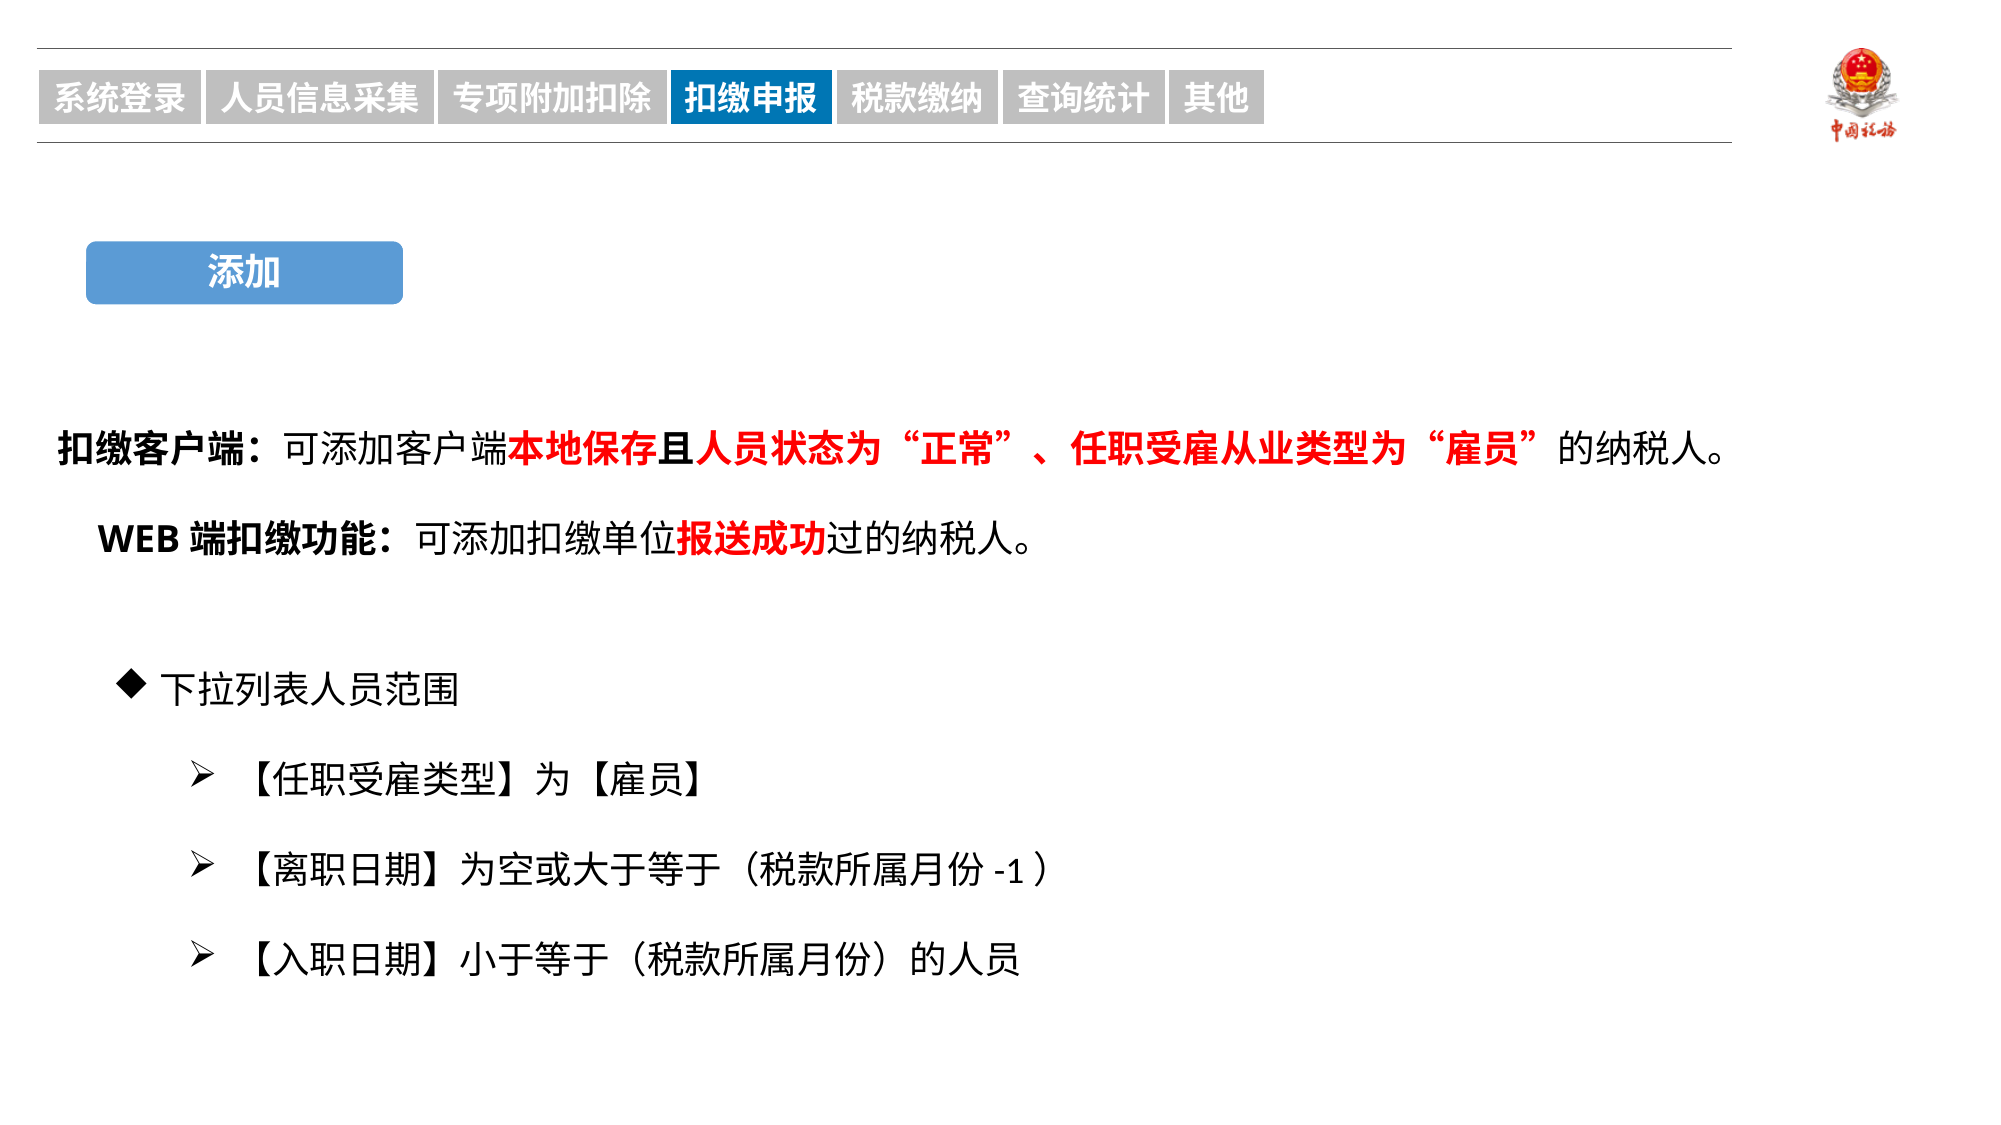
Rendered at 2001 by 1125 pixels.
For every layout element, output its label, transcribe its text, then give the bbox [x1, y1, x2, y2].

text_box 扣缴客户端：可添加客户端本地保存且人员状态为“正常”、任职受雇从业类型为“雇员”的纳税人。 [42, 395, 1760, 478]
text_box 系统登录 [38, 69, 202, 125]
text_box 下拉列表人员范围 【任职受雇类型】为【雇员】 【离职日期】为空或大于等于（税款所属月份-1） 【入职日期】小于等于（税款所属月份）的人员 [98, 613, 1853, 989]
text_box [85, 300, 404, 307]
text_box 专项附加扣除 [437, 69, 668, 125]
text_box 人员信息采集 [205, 69, 435, 125]
text_box WEB端扣缴功能：可添加扣缴单位报送成功过的纳税人。 [83, 485, 1067, 568]
text_box 查询统计 [1002, 69, 1166, 125]
text_box 其他 [1168, 69, 1265, 125]
text_box 添加 [84, 240, 405, 300]
picture [1825, 48, 1900, 143]
text_box 扣缴申报 [670, 69, 833, 125]
text_box 税款缴纳 [836, 69, 999, 125]
